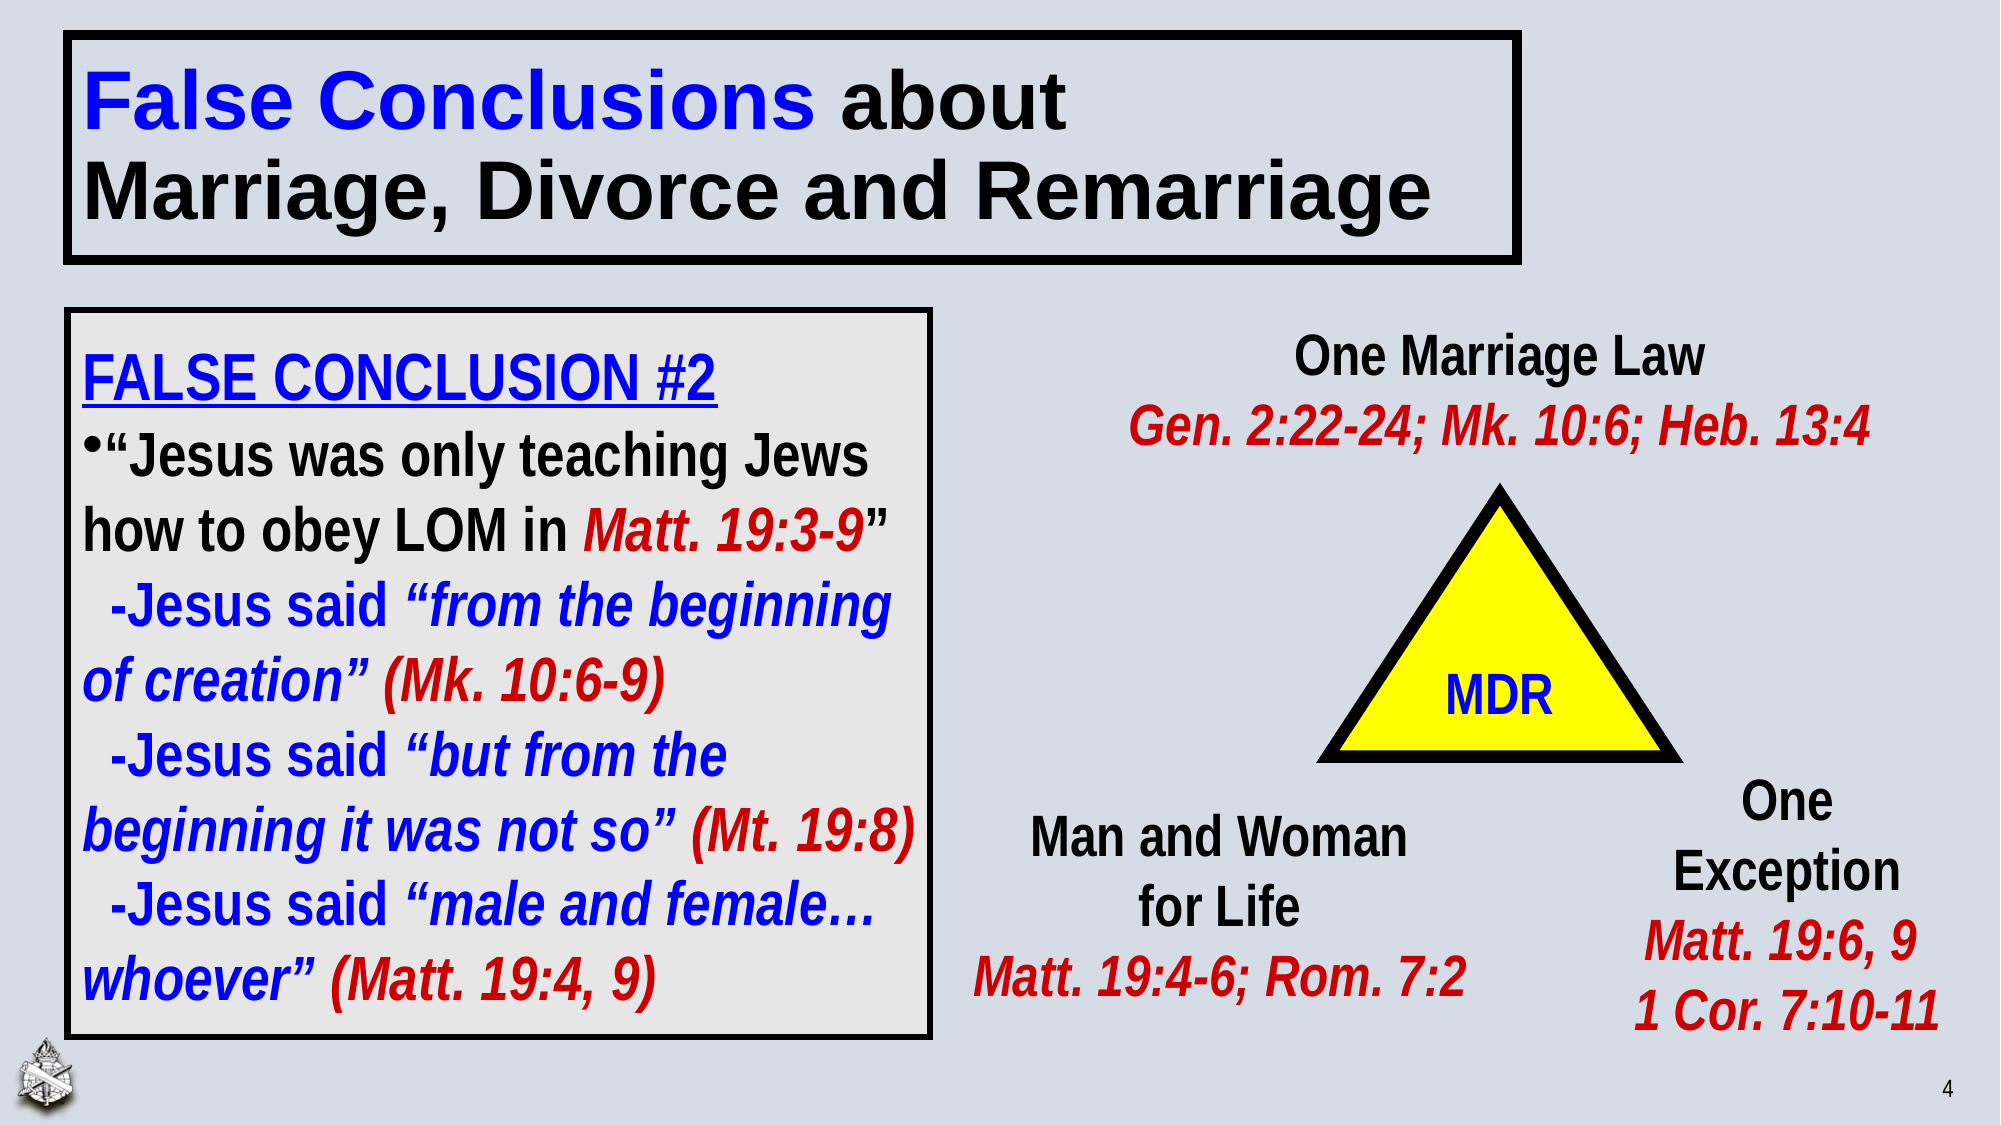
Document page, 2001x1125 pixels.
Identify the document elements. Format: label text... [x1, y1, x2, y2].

slide_number 4 [1912, 1057, 1969, 1118]
text_box One Exception Matt. 19:6, 9 1 Cor. 7:10-11 [1606, 754, 1969, 1050]
text_box FALSE CONCLUSION #2 “Jesus was only teaching Jews how to obey LOM in Matt. 19:3-9” -Jesus said “from the beginning of creation” (Mk. 10:6-9) -Jesus said “but from the beginning it was not so” (Mt. 19:8) -Jesus said “male and female… whoever” (Matt. 19:4, 9) [67, 309, 930, 1038]
picture [17, 1037, 74, 1108]
text_box Man and Woman for Life Matt. 19:4-6; Rom. 7:2 [955, 791, 1485, 1016]
title False Conclusions about Marriage, Divorce and Remarriage [67, 34, 1518, 260]
text_box One Marriage Law Gen. 2:22-24; Mk. 10:6; Heb. 13:4 [1106, 309, 1894, 465]
text_box MDR [1327, 494, 1671, 757]
